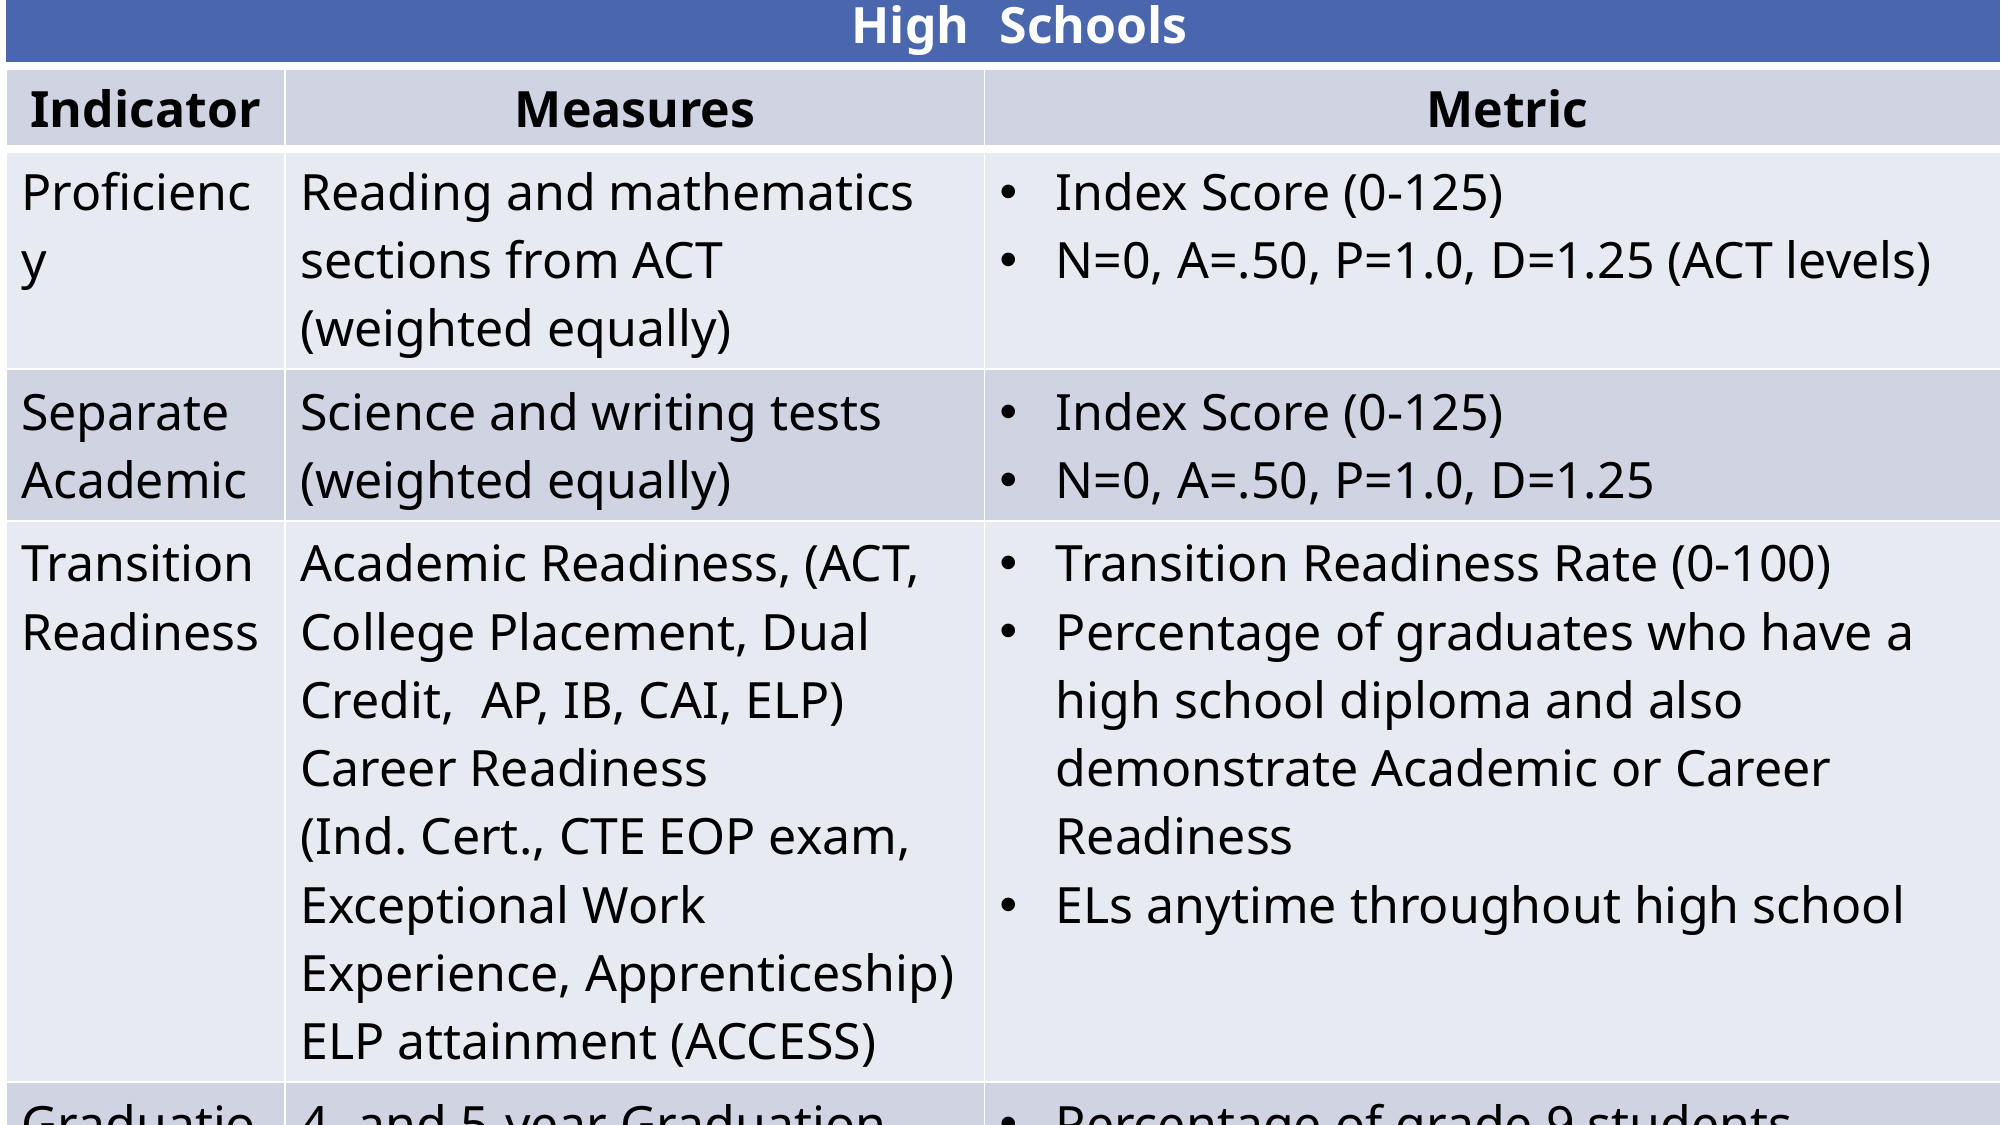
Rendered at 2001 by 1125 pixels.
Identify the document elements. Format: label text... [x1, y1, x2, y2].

table_cell Percentage of grade 9 students (adjusted) who graduated in 4 or 5 years Average of 4- and 5-year rates (0-100) [985, 1083, 2000, 1125]
table_cell Academic Readiness, (ACT, College Placement, Dual Credit, AP, IB, CAI, ELP) Career Readiness (Ind. Cert., CTE EOP exam, Exceptional Work Experience, Apprenticeship) ELP attainment (ACCESS) [286, 522, 984, 1081]
table_cell Transition Readiness Rate (0-100) Percentage of graduates who have a high school diploma and also demonstrate Academic or Career Readiness ELs anytime throughout high school [985, 522, 2000, 1081]
table_header High [285, 0, 985, 62]
table_cell Transition Readiness [7, 522, 284, 1059]
table_header [6, 0, 285, 62]
table_cell 4- and 5-year Graduation Rates [286, 1083, 984, 1125]
table_cell Proficiency [7, 153, 284, 368]
table_cell Index Score (0-125) N=0, A=.50, P=1.0, D=1.25 [985, 370, 2000, 520]
table_cell Metric [985, 70, 2000, 145]
table_cell Indicator [7, 70, 284, 145]
table_cell Science and writing tests (weighted equally) [286, 370, 984, 520]
table_cell Reading and mathematics sections from ACT (weighted equally) [286, 153, 984, 368]
table_cell Graduation [7, 1120, 284, 1125]
table_cell Separate Academic [7, 370, 284, 520]
table_header Schools [985, 0, 2000, 62]
table_cell Measures [286, 70, 984, 145]
table_cell Index Score (0-125) N=0, A=.50, P=1.0, D=1.25 (ACT levels) [985, 153, 2000, 368]
footer KDE:OSAA:9/10/2019 [6, 1059, 682, 1120]
